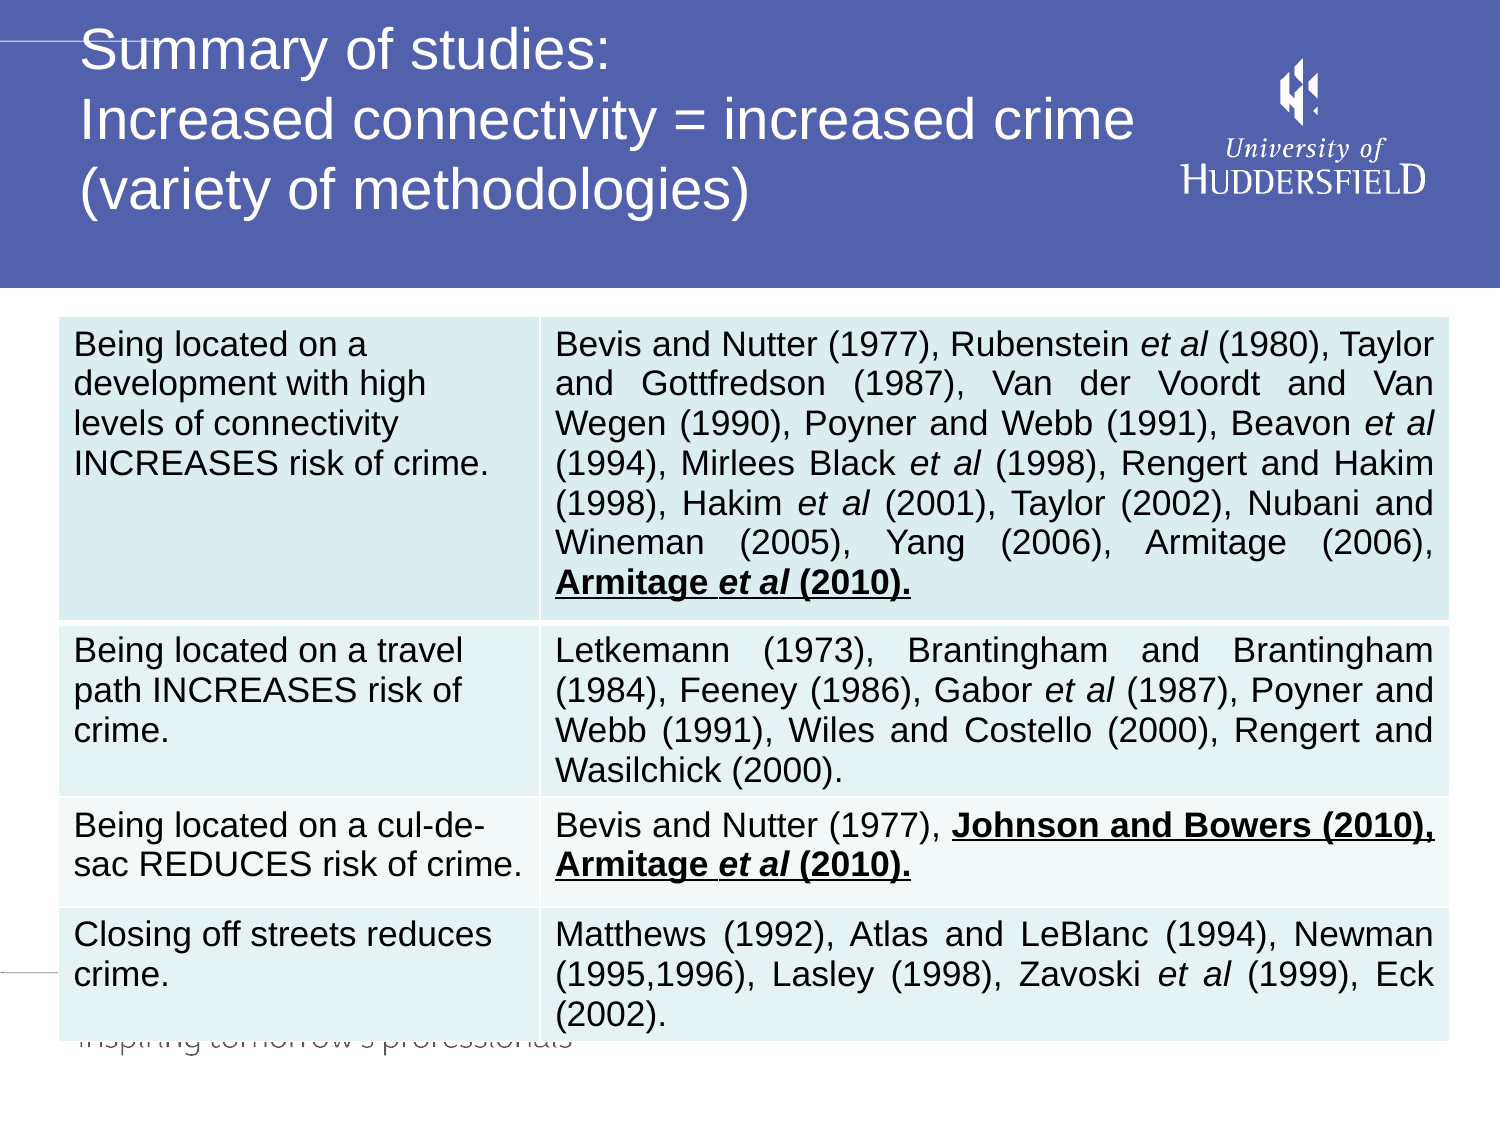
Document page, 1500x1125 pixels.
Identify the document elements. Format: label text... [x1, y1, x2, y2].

table_cell Being located on a cul-de-sac REDUCES risk of crime. [59, 798, 539, 906]
table_header Bevis and Nutter (1977), Rubenstein et al (1980), Taylor and Gottfredson (1987), Van der Voordt and Van Wegen (1990), Poyner and Webb (1991), Beavon et al (1994), Mirlees Black et al (1998), Rengert and Hakim (1998), Hakim et al (2001), Taylor (2002), Nubani and Wineman (2005), Yang (2006), Armitage (2006), Armitage et al (2010). [541, 317, 1449, 620]
table_header Being located on a development with high levels of connectivity INCREASES risk of crime. [59, 317, 539, 620]
picture [0, 944, 591, 1059]
picture [0, 0, 1500, 288]
table_cell Bevis and Nutter (1977), Johnson and Bowers (2010), Armitage et al (2010). [541, 798, 1449, 906]
table_cell Letkemann (1973), Brantingham and Brantingham (1984), Feeney (1986), Gabor et al (1987), Poyner and Webb (1991), Wiles and Costello (2000), Rengert and Wasilchick (2000). [541, 626, 1449, 796]
table_cell Being located on a travel path INCREASES risk of crime. [59, 626, 539, 796]
table_cell Matthews (1992), Atlas and LeBlanc (1994), Newman (1995,1996), Lasley (1998), Zavoski et al (1999), Eck (2002). [541, 908, 1449, 1041]
title Summary of studies: Increased connectivity = increased crime (variety of methodologies) [64, 42, 1416, 191]
table_cell Closing off streets reduces crime. [59, 908, 539, 1041]
